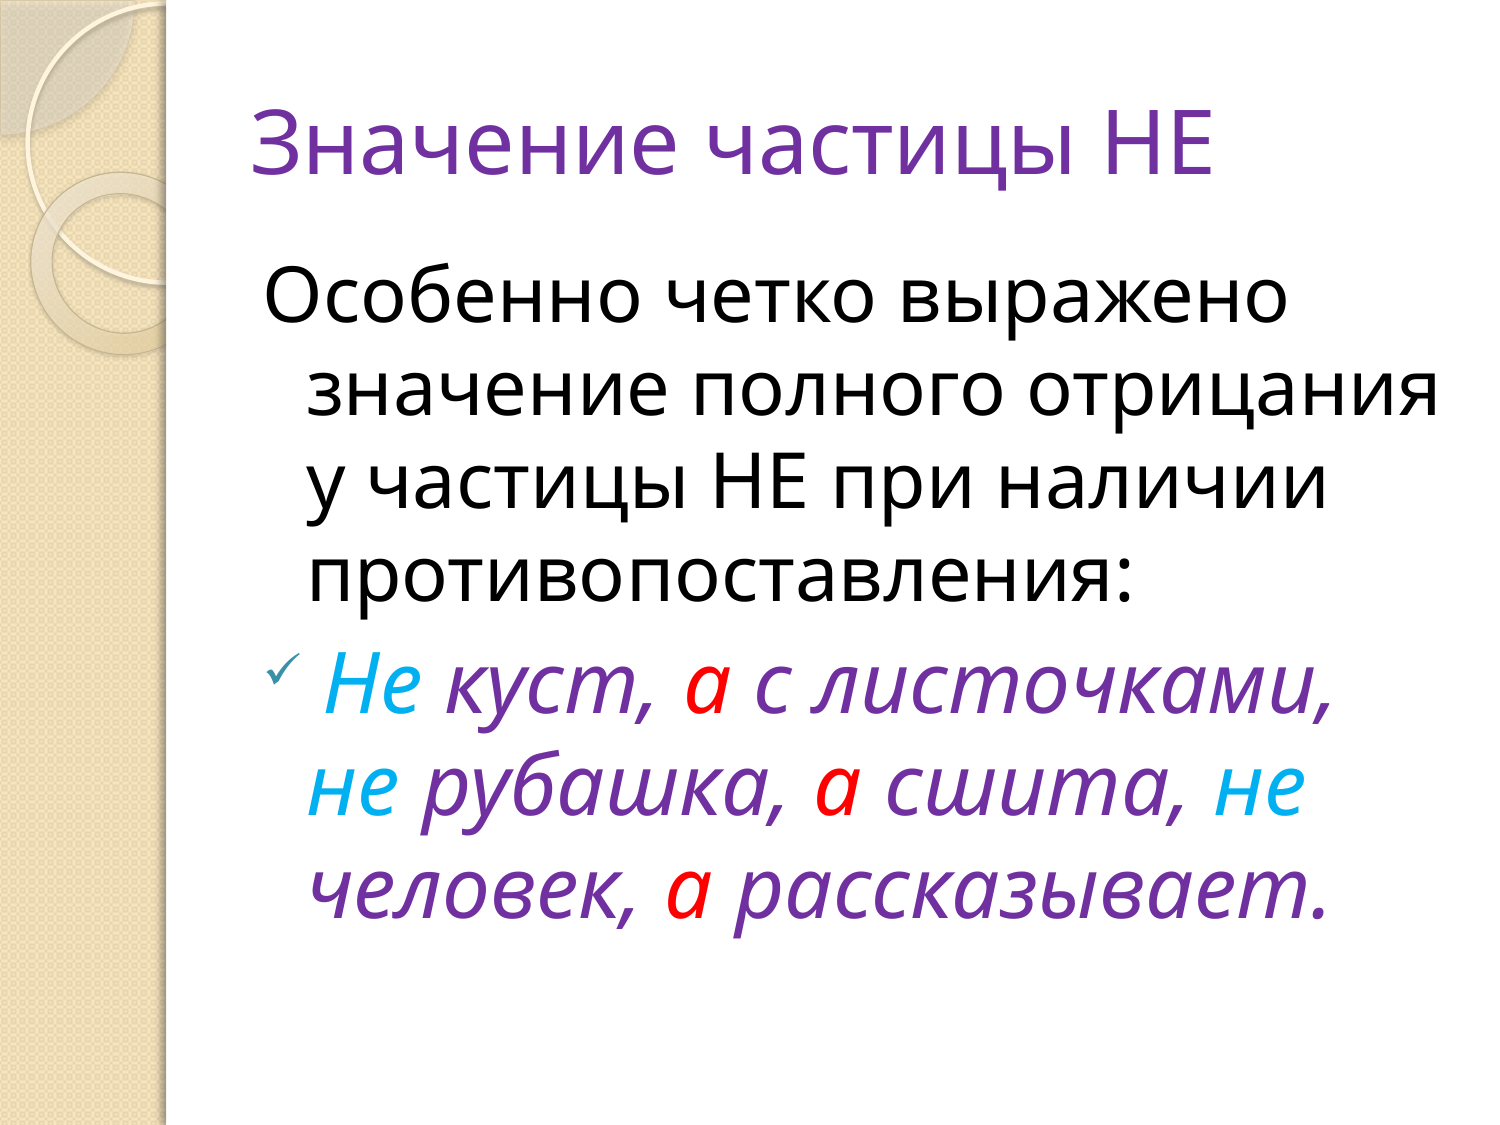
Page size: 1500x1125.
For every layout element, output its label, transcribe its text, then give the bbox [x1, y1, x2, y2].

title Значение частицы НЕ [235, 45, 1466, 233]
list Особенно четко выражено значение полного отрицания у частицы НЕ при наличии противопоставления: Не куст, а с листочками, не рубашка, а сшита, не человек, а рассказывает. [235, 237, 1466, 1025]
